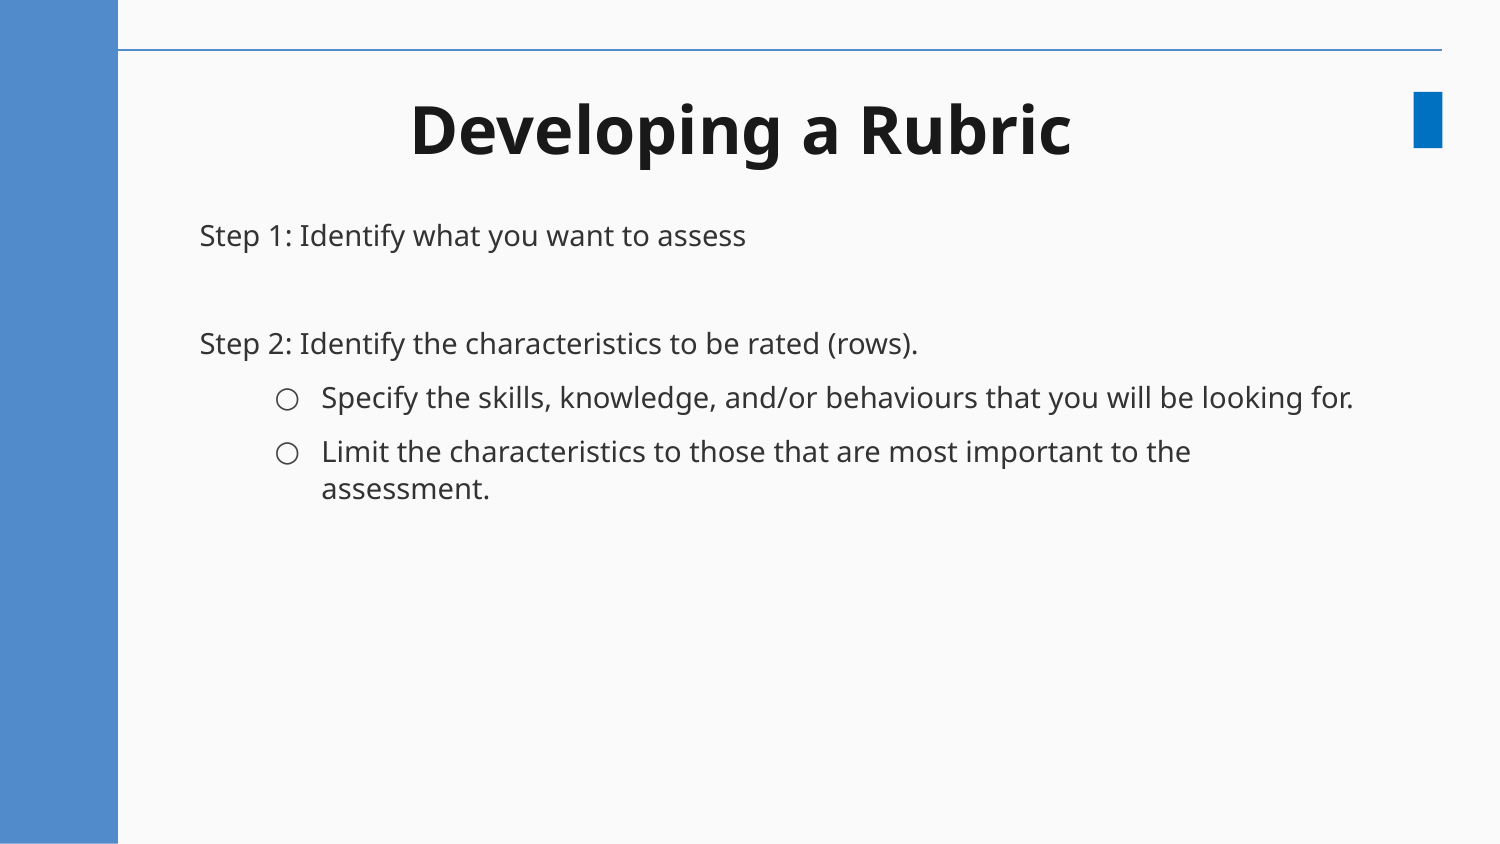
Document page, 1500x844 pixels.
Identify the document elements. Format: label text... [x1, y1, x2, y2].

list Step 1: Identify what you want to assess Step 2: Identify the characteristics to be rated (rows). Specify the skills, knowledge, and/or behaviours that you will be looking for. Limit the characteristics to those that are most important to the assessment. [184, 199, 1382, 760]
title Developing a Rubric [118, 72, 1382, 167]
